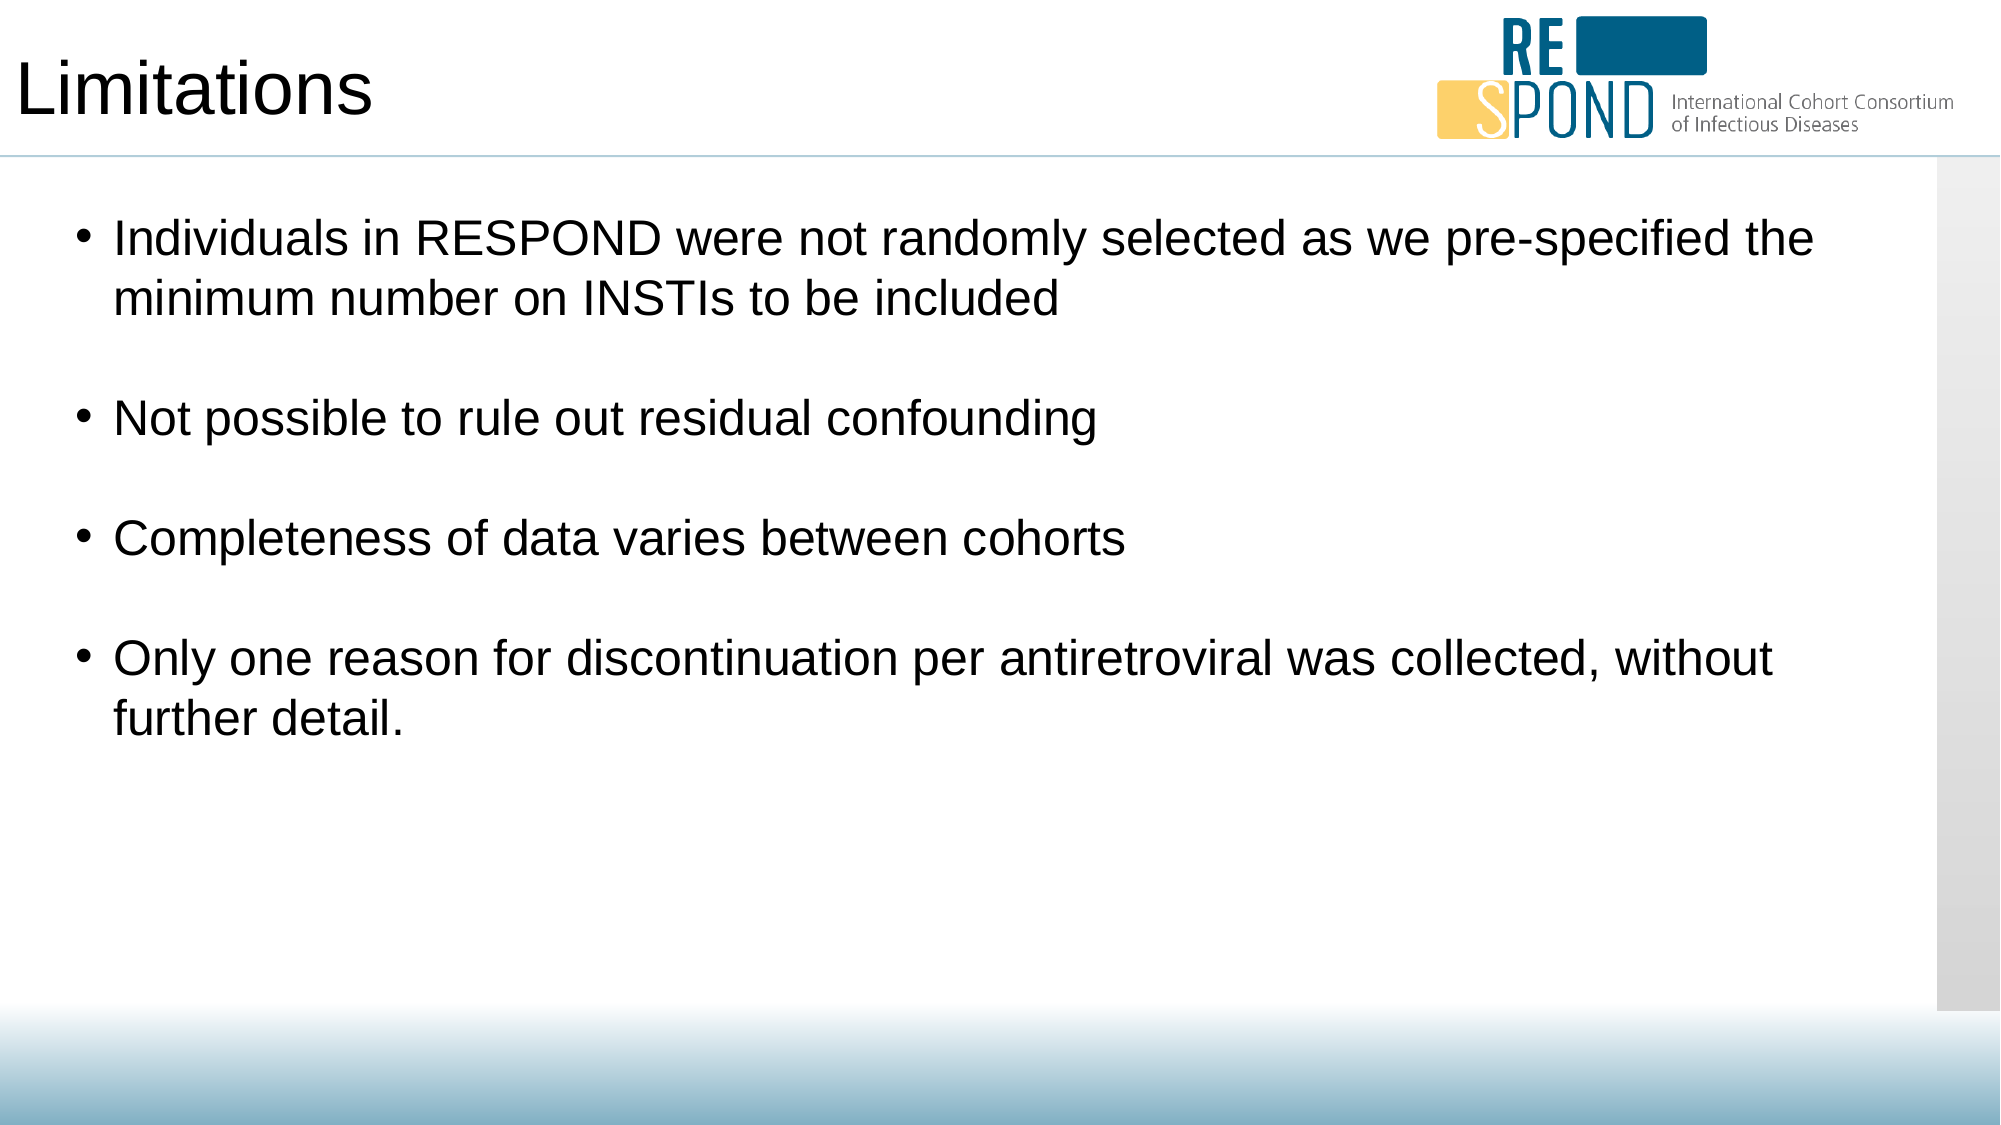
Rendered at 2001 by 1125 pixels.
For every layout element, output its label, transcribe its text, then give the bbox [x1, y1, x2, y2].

picture [1725, 8, 1963, 146]
text_box Individuals in RESPOND were not randomly selected as we pre-specified the minimum number on INSTIs to be included Not possible to rule out residual confounding Completeness of data varies between cohorts Only one reason for discontinuation per antiretroviral was collected, without further detail. [60, 198, 1874, 927]
text_box Limitations [0, 0, 1725, 182]
